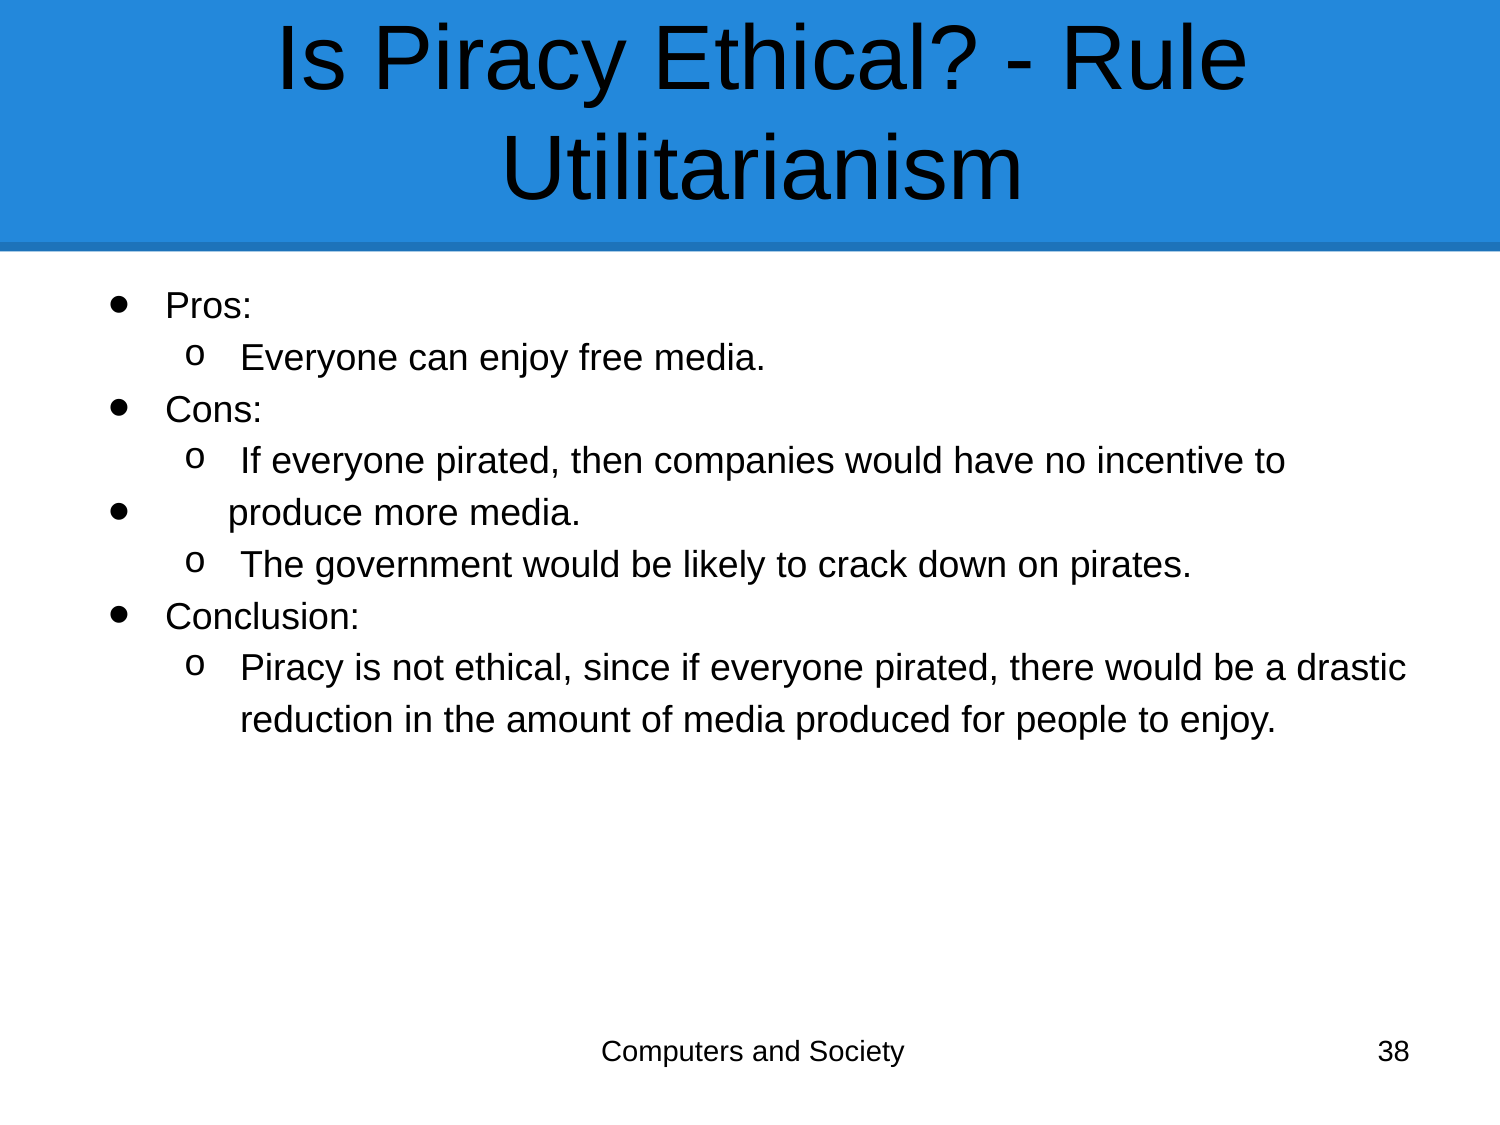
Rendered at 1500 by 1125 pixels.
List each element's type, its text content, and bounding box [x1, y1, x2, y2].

slide_number 38 [1074, 1024, 1426, 1103]
footer Computers and Society [440, 1024, 1067, 1103]
list Pros: Everyone can enjoy free media. Cons: If everyone pirated, then companies would have no incentive to produce more media. The government would be likely to crack down on pirates. Conclusion: Piracy is not ethical, since if everyone pirated, there would be a drastic reduction in the amount of media produced for people to enjoy. [74, 259, 1426, 1075]
title Is Piracy Ethical? - Rule Utilitarianism [62, 44, 1465, 233]
